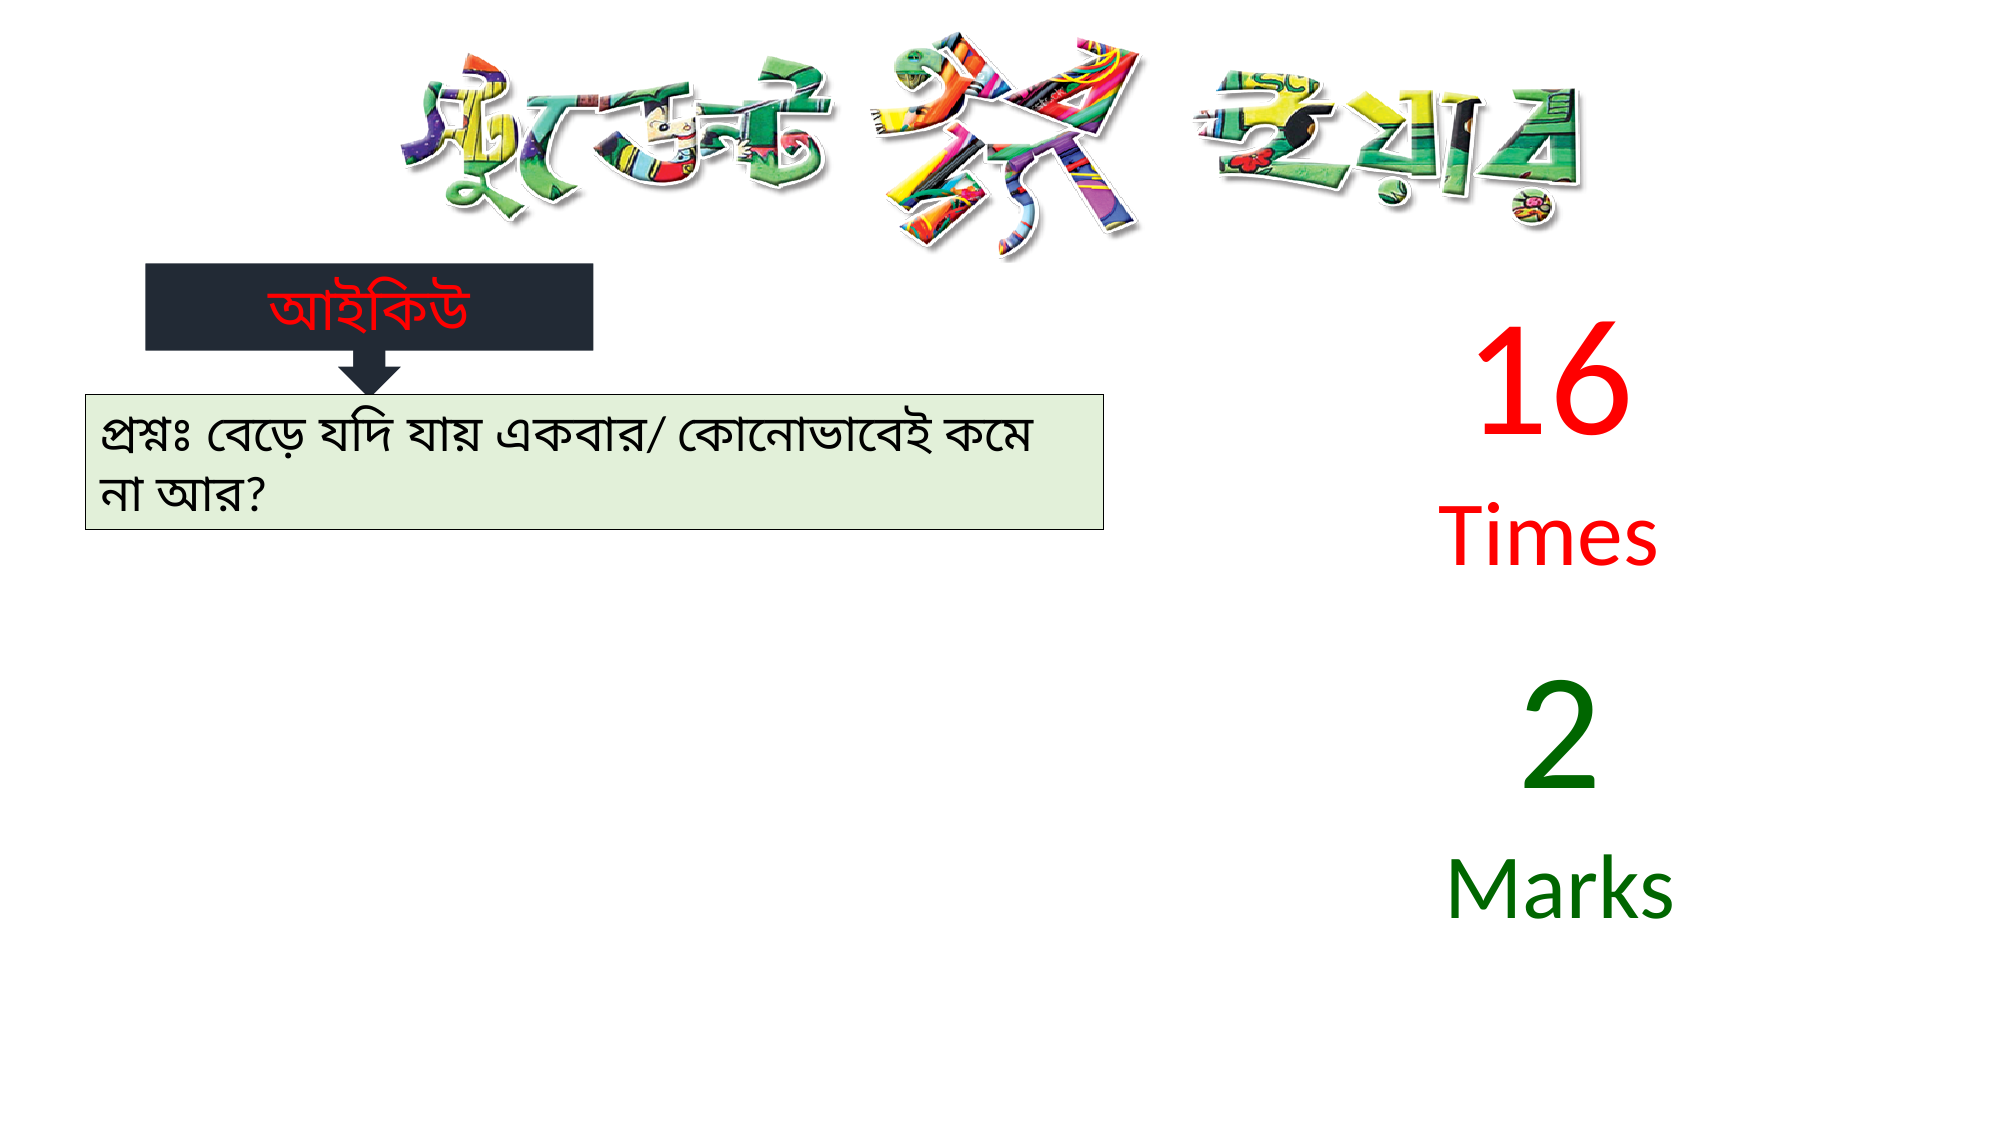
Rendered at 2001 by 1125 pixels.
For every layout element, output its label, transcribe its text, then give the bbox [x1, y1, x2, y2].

text_box আইকিউ [143, 261, 387, 394]
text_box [387, 24, 1726, 970]
text_box প্রশ্নঃ বেড়ে যদি যায় একবার/ কোনোভাবেই কমে না আর? [85, 394, 387, 530]
